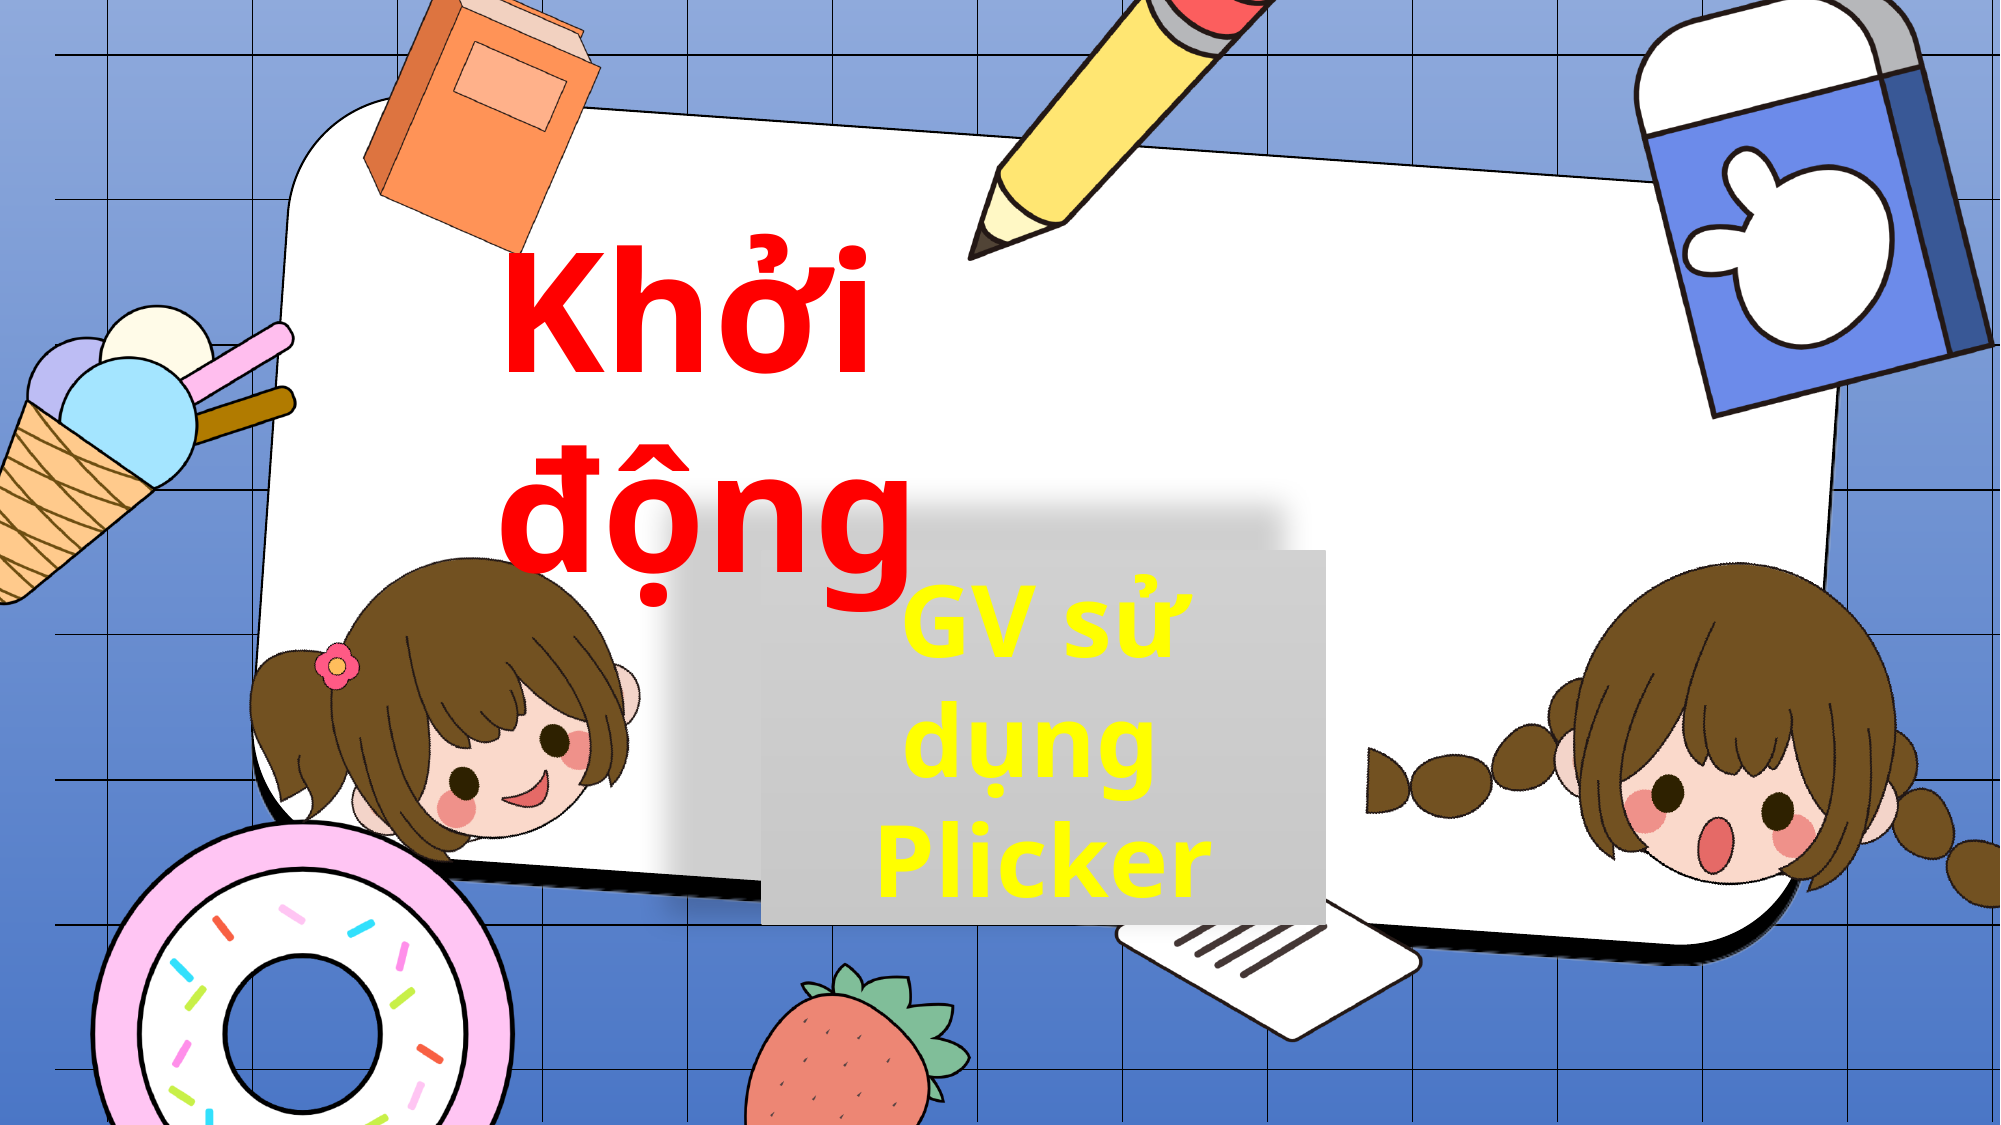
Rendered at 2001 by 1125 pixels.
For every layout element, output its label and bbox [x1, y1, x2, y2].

text_box [0, 0, 2000, 1125]
